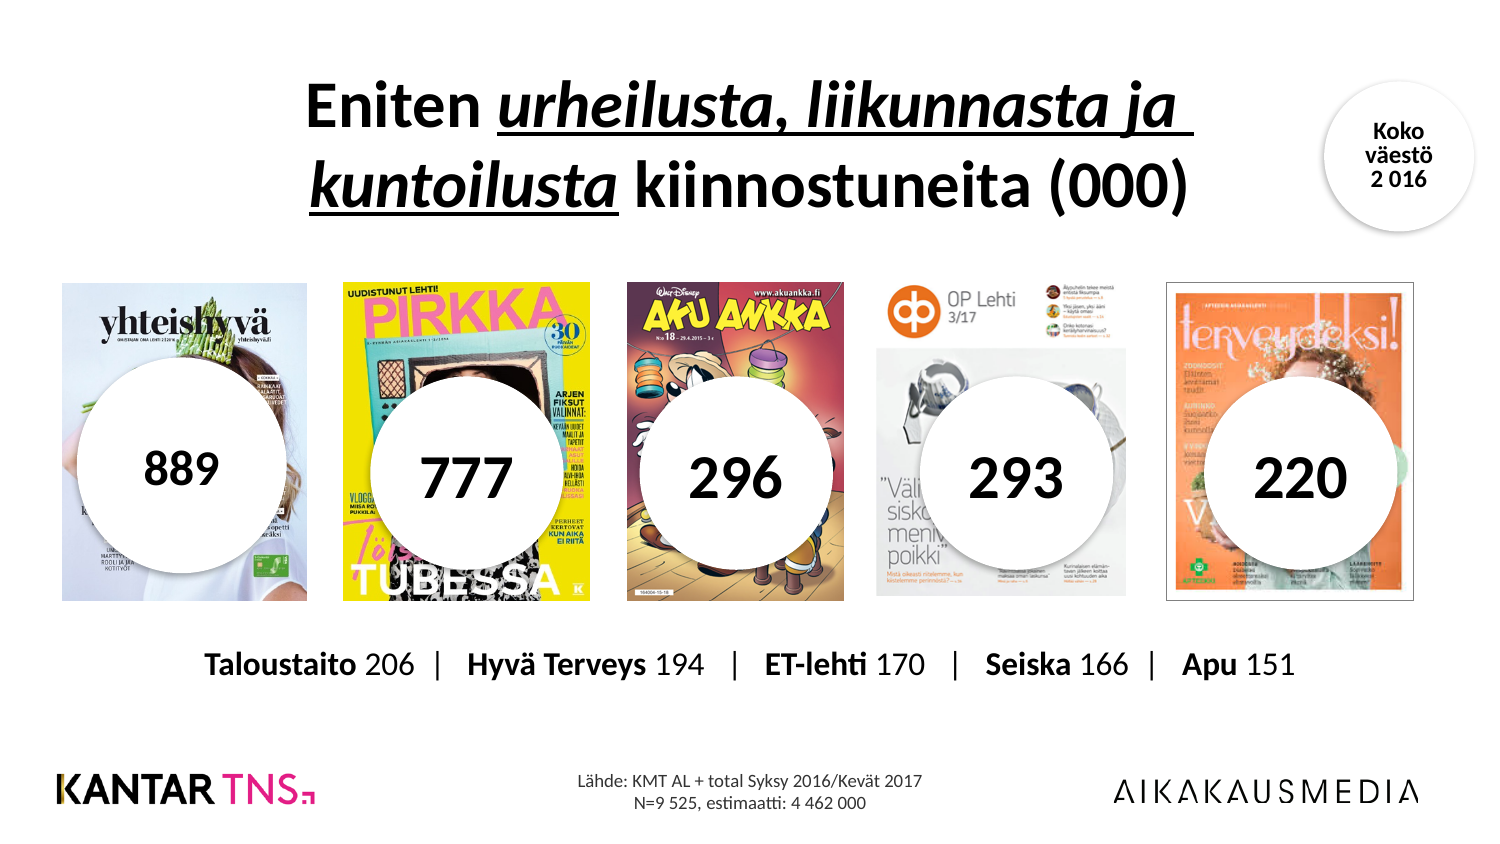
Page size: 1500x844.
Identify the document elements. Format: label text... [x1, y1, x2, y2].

picture [876, 273, 1126, 596]
picture [46, 762, 757, 816]
text_box Koko väestö 2 016 [1323, 80, 1475, 233]
picture [627, 282, 845, 602]
title Eniten urheilusta, liikunnasta ja kuntoilusta kiinnostuneita (000) [112, 50, 1388, 232]
text_box Taloustaito 206 | Hyvä Terveys 194 | ET-lehti 170 | Seiska 166 | Apu 151 [0, 634, 1500, 690]
picture [61, 283, 307, 602]
picture [1166, 282, 1415, 602]
picture [343, 282, 591, 602]
